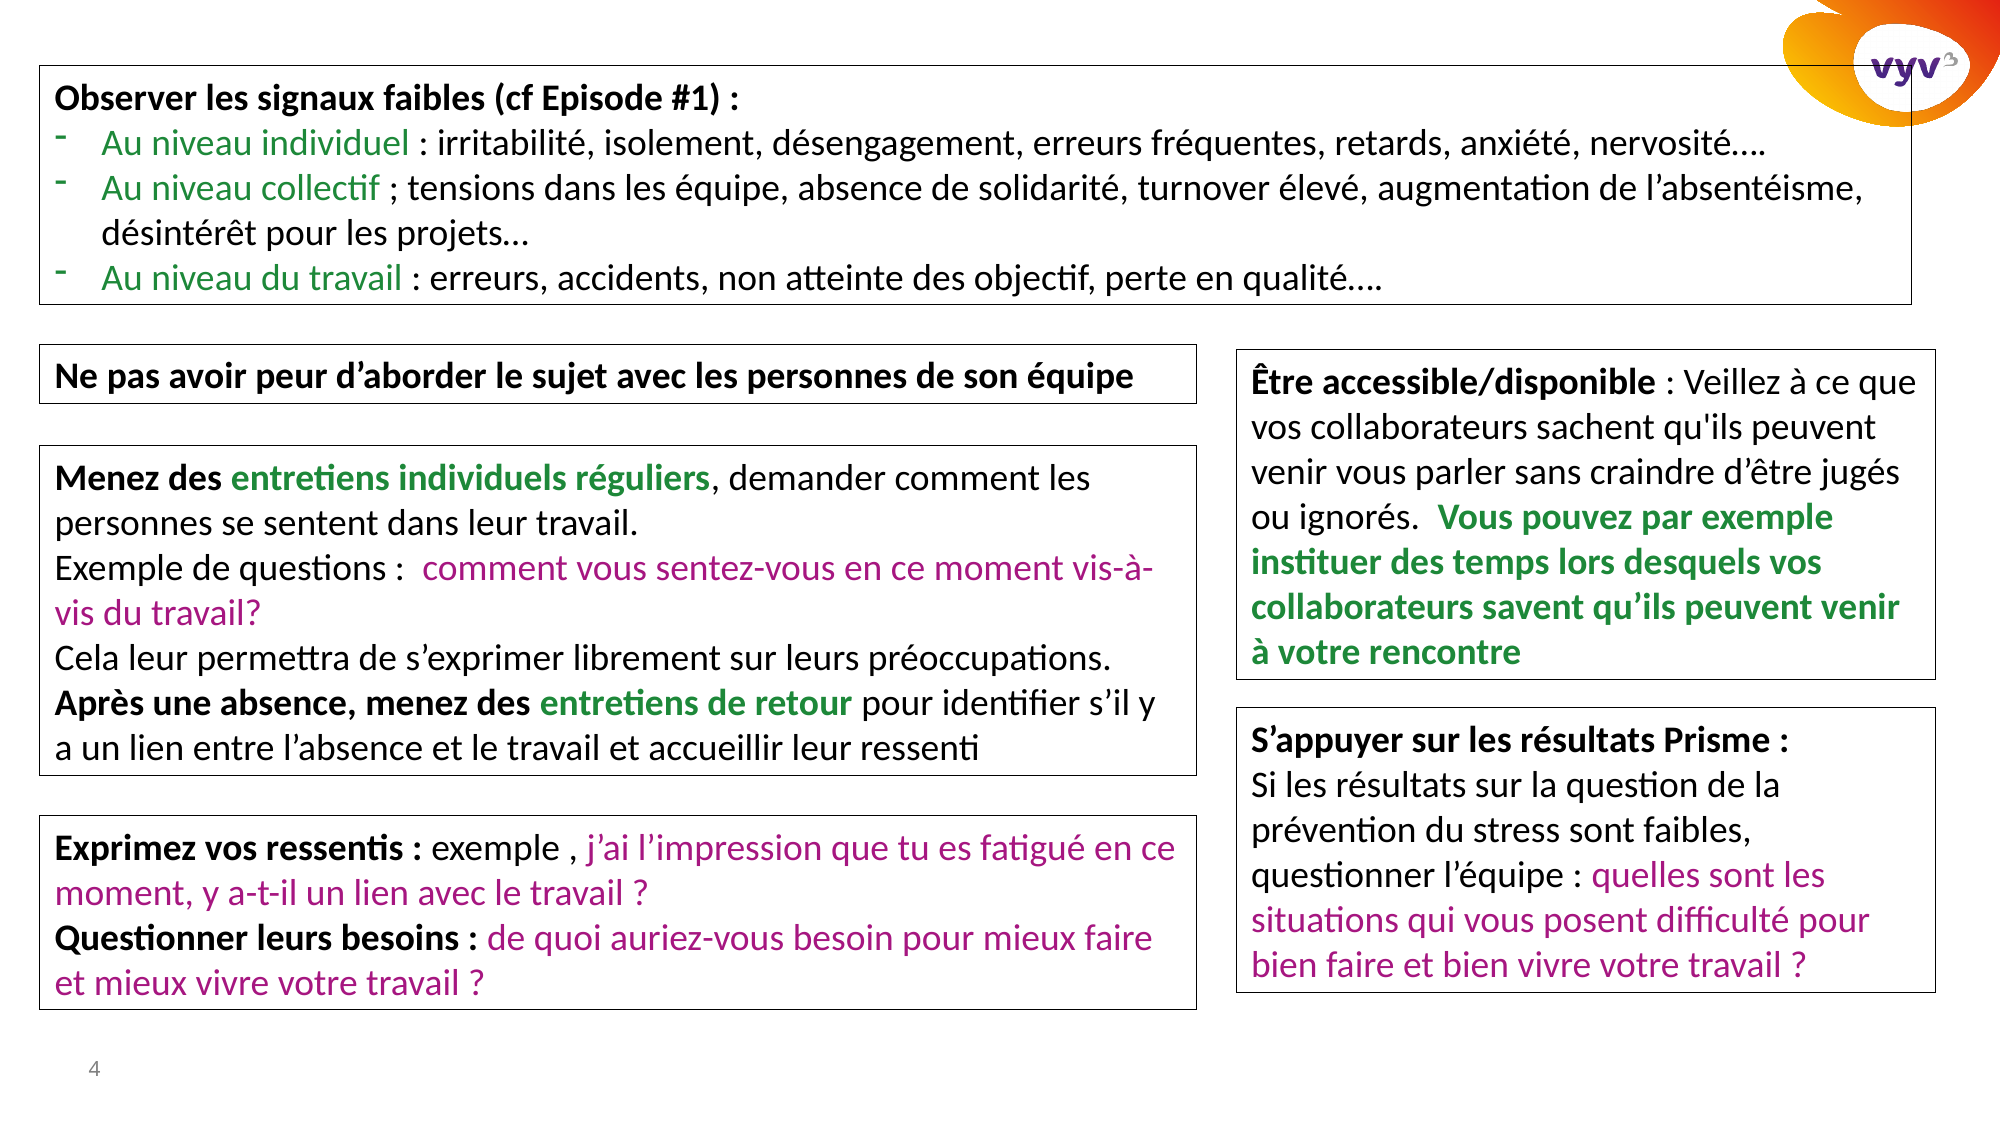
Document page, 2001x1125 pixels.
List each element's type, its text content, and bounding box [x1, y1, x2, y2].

text_box Observer les signaux faibles (cf Episode #1) : Au niveau individuel : irritabilité, isolement, désengagement, erreurs fréquentes, retards, anxiété, nervosité…. Au niveau collectif ; tensions dans les équipe, absence de solidarité, turnover élevé, augmentation de l’absentéisme, désintérêt pour les projets… Au niveau du travail : erreurs, accidents, non atteinte des objectif, perte en qualité…. [39, 65, 1912, 305]
text_box S’appuyer sur les résultats Prisme : Si les résultats sur la question de la prévention du stress sont faibles, questionner l’équipe : quelles sont les situations qui vous posent difficulté pour bien faire et bien vivre votre travail ? [1236, 707, 1936, 993]
slide_number 4 [88, 1063, 207, 1085]
text_box Exprimez vos ressentis : exemple , j’ai l’impression que tu es fatigué en ce moment, y a-t-il un lien avec le travail ? Questionner leurs besoins : de quoi auriez-vous besoin pour mieux faire et mieux vivre votre travail ? [39, 815, 1197, 1010]
text_box Ne pas avoir peur d’aborder le sujet avec les personnes de son équipe [39, 344, 1197, 404]
text_box Menez des entretiens individuels réguliers, demander comment les personnes se sentent dans leur travail. Exemple de questions : comment vous sentez-vous en ce moment vis-à-vis du travail? Cela leur permettra de s’exprimer librement sur leurs préoccupations. Après une absence, menez des entretiens de retour pour identifier s’il y a un lien entre l’absence et le travail et accueillir leur ressenti [39, 445, 1197, 776]
text_box Être accessible/disponible : Veillez à ce que vos collaborateurs sachent qu'ils peuvent venir vous parler sans craindre d’être jugés ou ignorés. Vous pouvez par exemple instituer des temps lors desquels vos collaborateurs savent qu’ils peuvent venir à votre rencontre [1236, 349, 1936, 680]
picture [1847, 19, 1976, 116]
